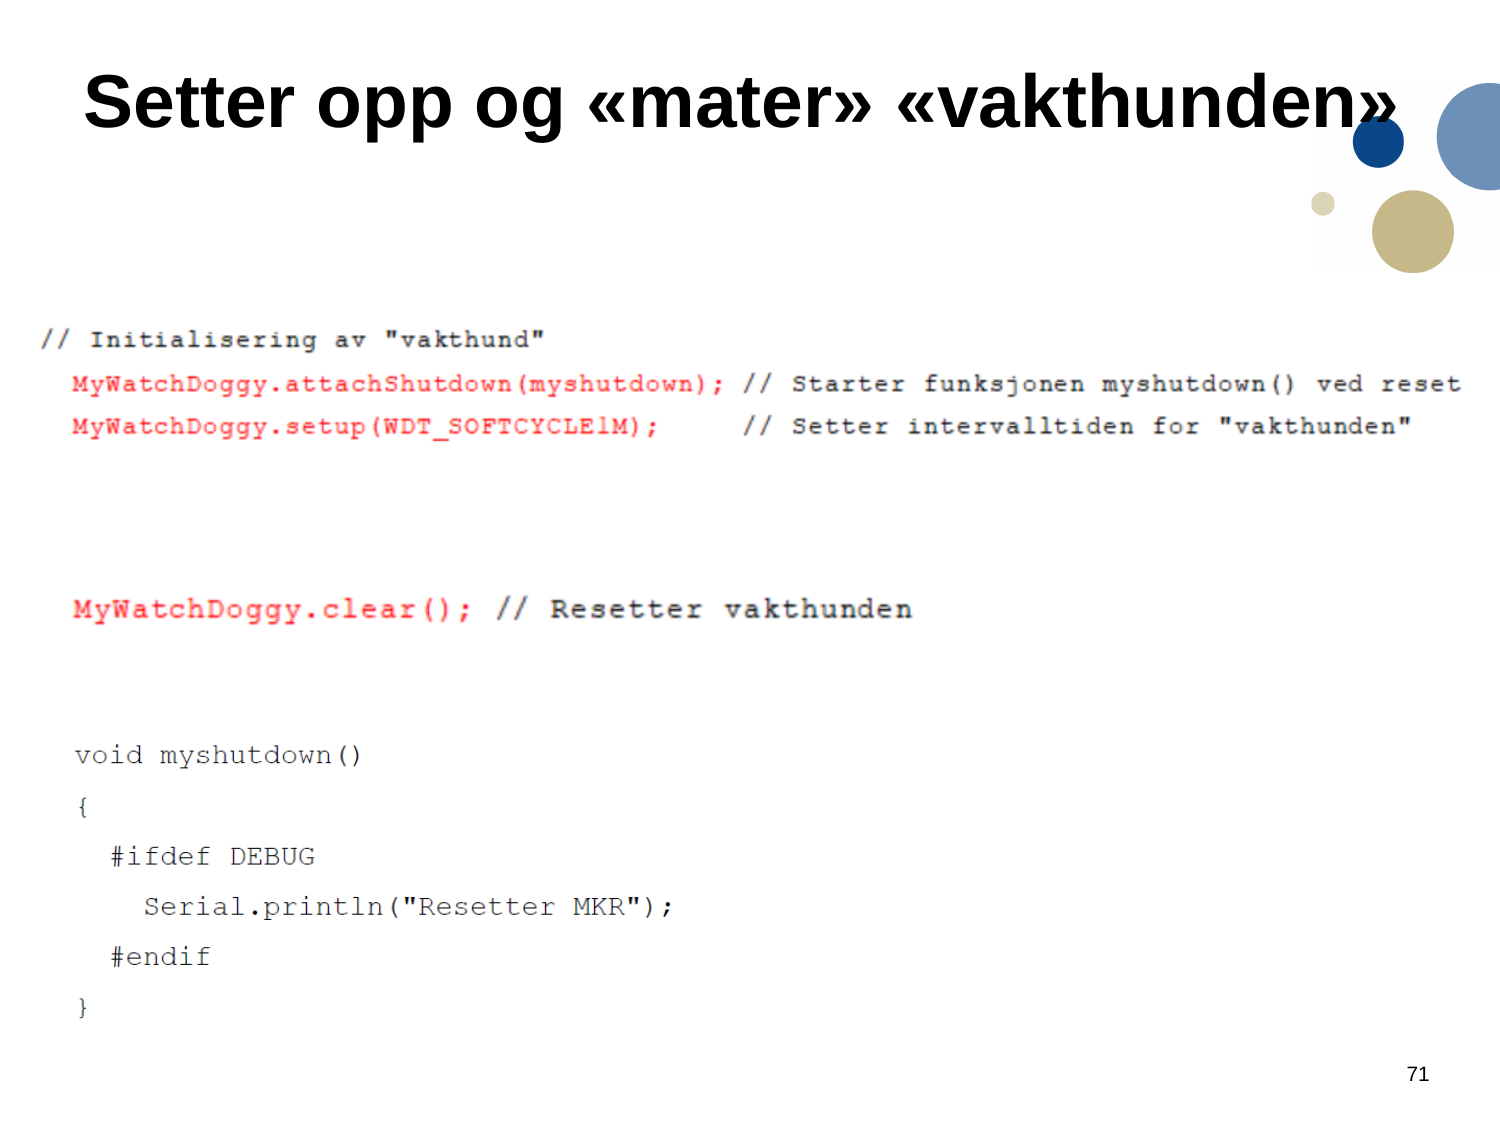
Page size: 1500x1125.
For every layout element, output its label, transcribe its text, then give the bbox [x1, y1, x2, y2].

picture [66, 736, 691, 1035]
picture [22, 312, 1480, 452]
picture [1311, 83, 1500, 273]
picture [66, 583, 951, 641]
title Setter opp og «mater» «vakthunden» [66, 45, 1417, 152]
